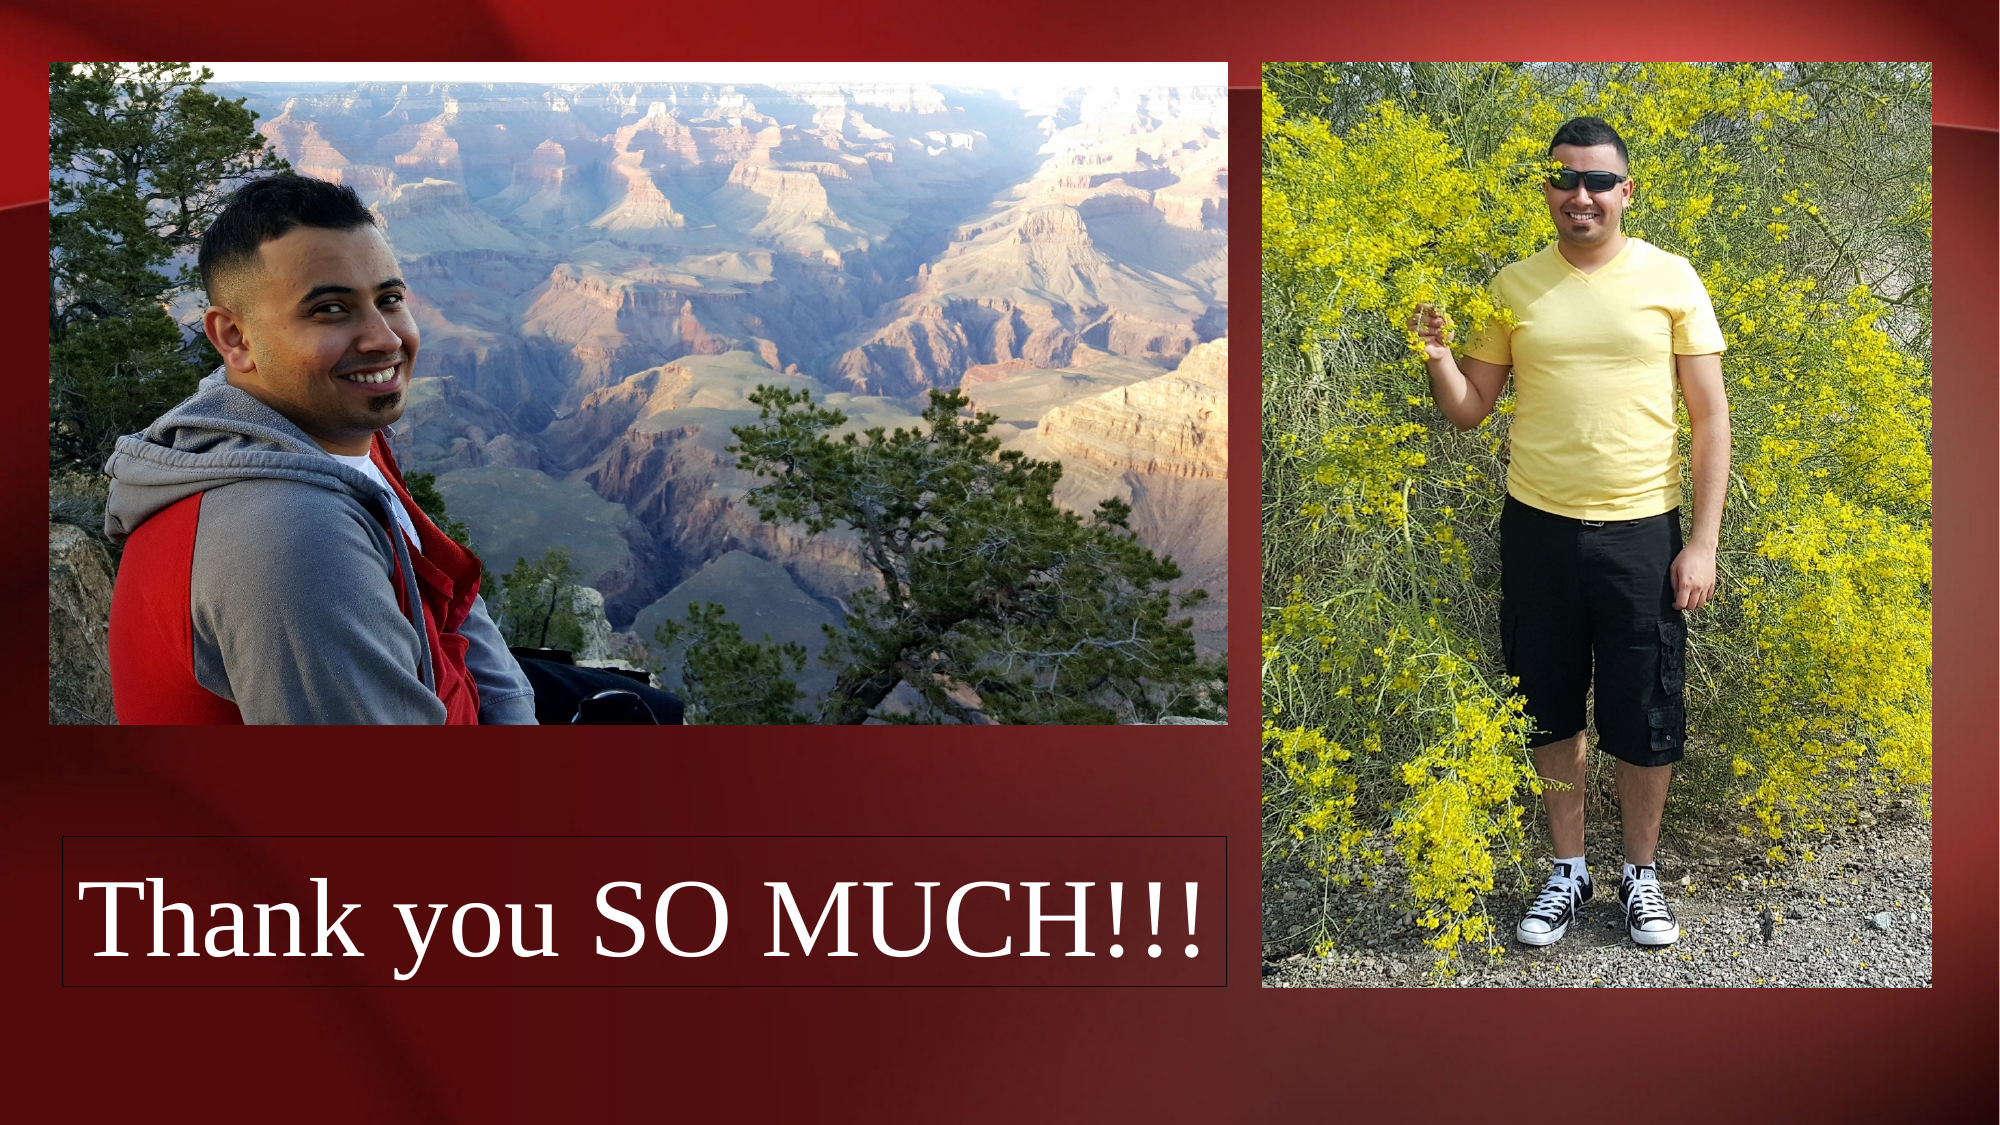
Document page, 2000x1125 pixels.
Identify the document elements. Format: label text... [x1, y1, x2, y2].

text_box Thank you SO MUCH!!! [62, 836, 1227, 987]
picture [0, 0, 2000, 1125]
